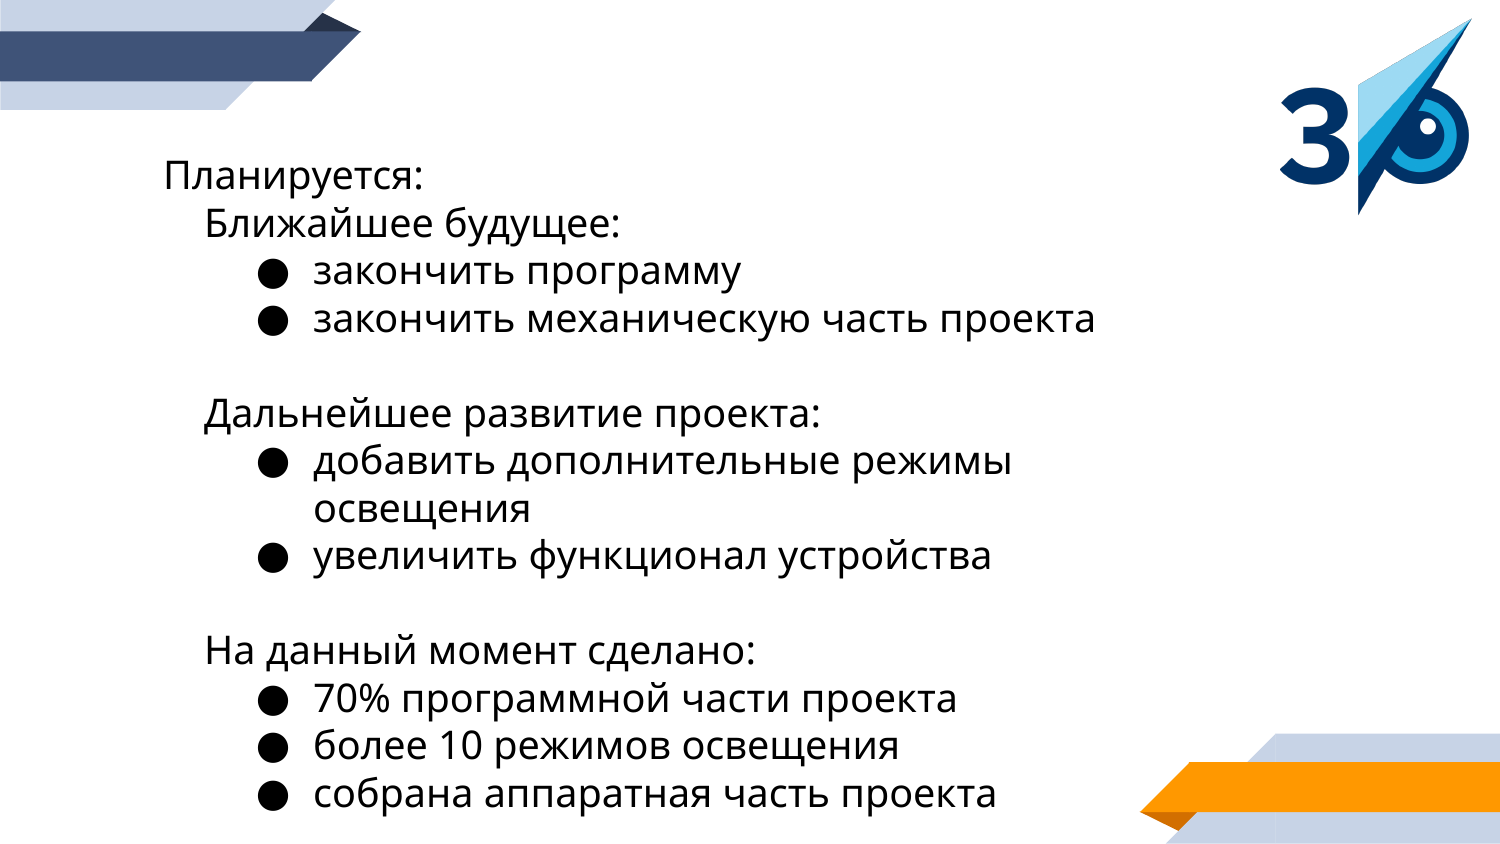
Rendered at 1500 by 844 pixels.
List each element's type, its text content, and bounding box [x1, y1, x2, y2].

picture [1264, 7, 1488, 231]
text_box Планируется: Ближайшее будущее: закончить программу закончить механическую часть проекта Дальнейшее развитие проекта: добавить дополнительные режимы освещения увеличить функционал устройства На данный момент сделано: 70% программной части проекта более 10 режимов освещения собрана аппаратная часть проекта [148, 135, 1116, 765]
